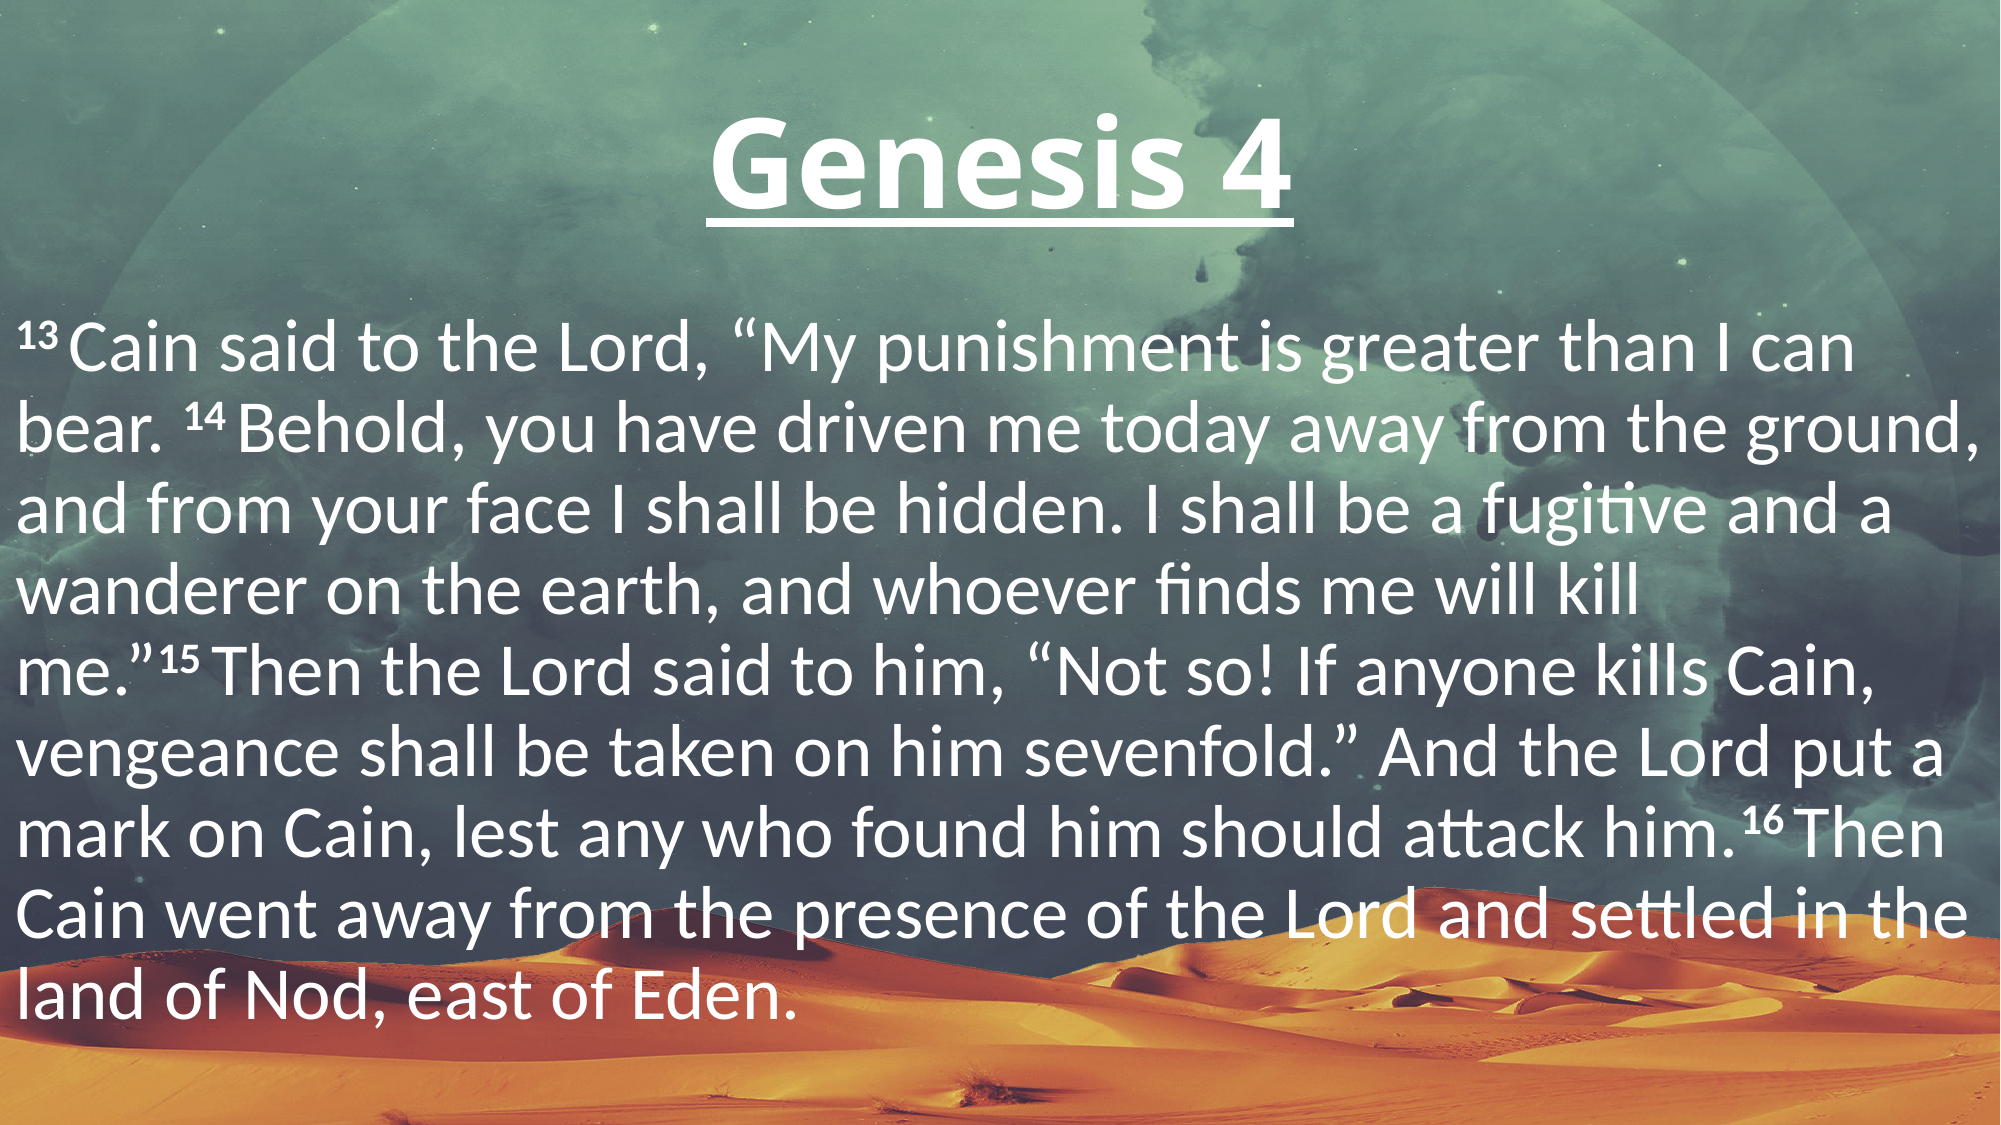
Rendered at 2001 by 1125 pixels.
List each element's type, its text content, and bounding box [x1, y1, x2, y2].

title Genesis 4 [137, 59, 1863, 278]
picture [0, 0, 2001, 1125]
list 13 Cain said to the Lord, “My punishment is greater than I can bear. 14 Behold, you have driven me today away from the ground, and from your face I shall be hidden. I shall be a fugitive and a wanderer on the earth, and whoever finds me will kill me.”15 Then the Lord said to him, “Not so! If anyone kills Cain, vengeance shall be taken on him sevenfold.” And the Lord put a mark on Cain, lest any who found him should attack him.16 Then Cain went away from the presence of the Lord and settled in the land of Nod, east of Eden. [0, 299, 2000, 1014]
